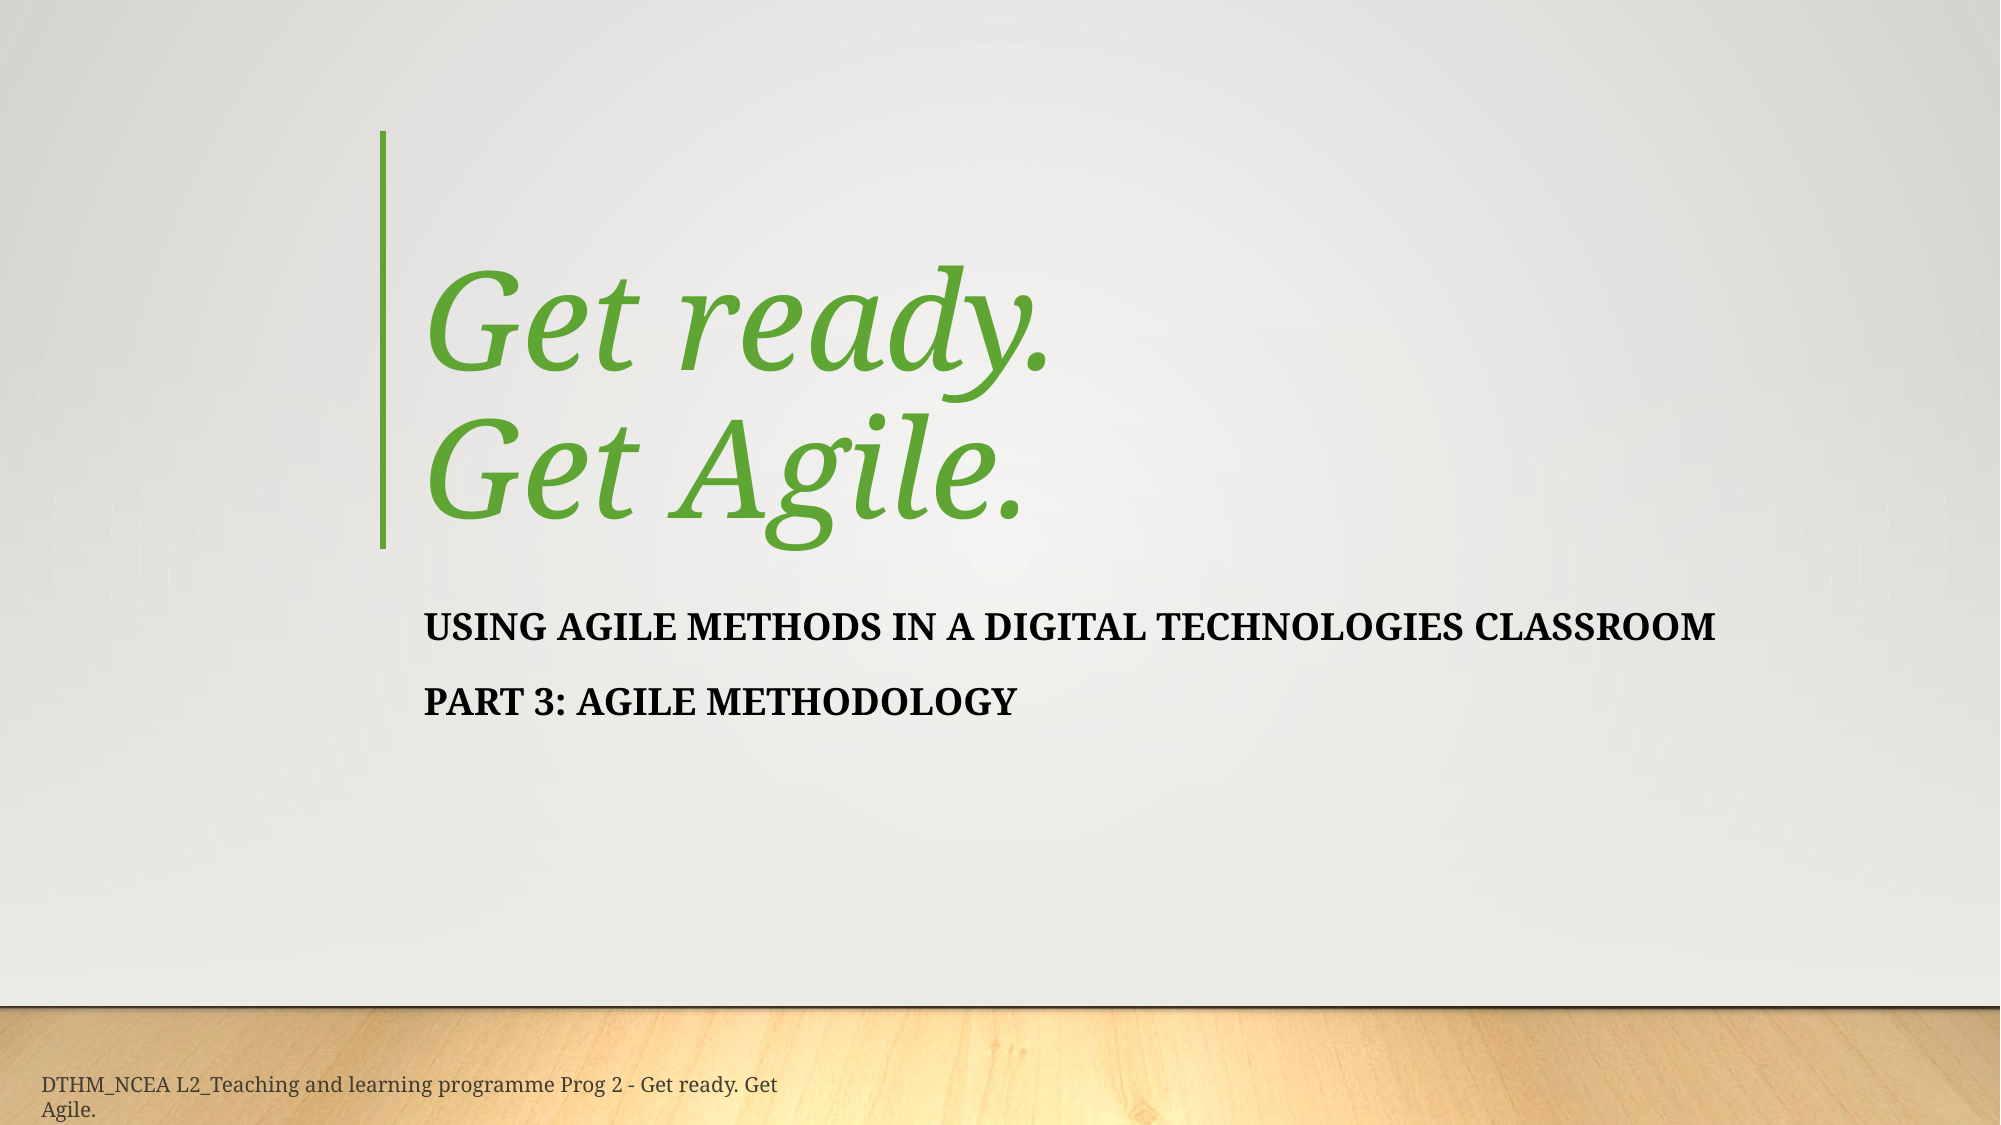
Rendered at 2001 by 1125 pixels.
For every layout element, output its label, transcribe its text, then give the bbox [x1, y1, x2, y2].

picture [0, 1006, 2000, 1125]
title Get ready. Get Agile. [408, 131, 1814, 549]
subtitle USING AGILE METHODS IN A DIGITAL TECHNOLOGIES CLASSROOM PART 3: AGILE METHODOLOGY [408, 579, 1814, 740]
